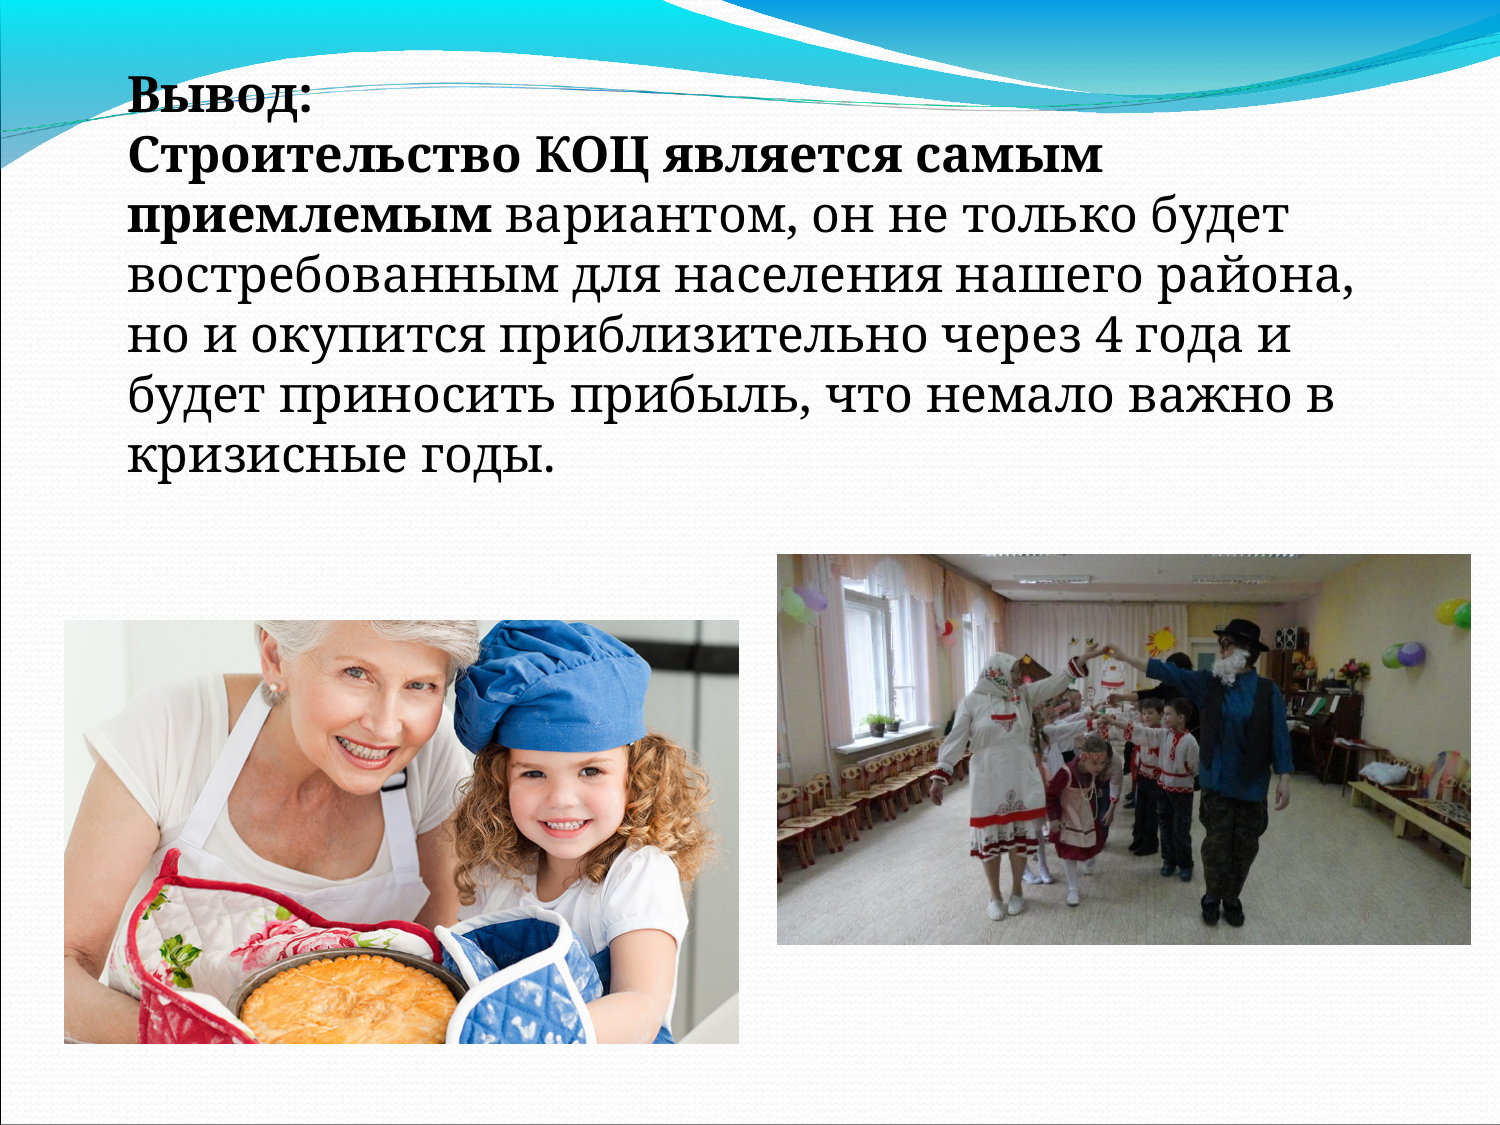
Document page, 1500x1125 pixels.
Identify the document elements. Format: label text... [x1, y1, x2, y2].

text_box Вывод: Строительство КОЦ является самым приемлемым вариантом, он не только будет востребованным для населения нашего района, но и окупится приблизительно через 4 года и будет приносить прибыль, что немало важно в кризисные годы. [119, 54, 1429, 490]
picture [0, 0, 1500, 1125]
